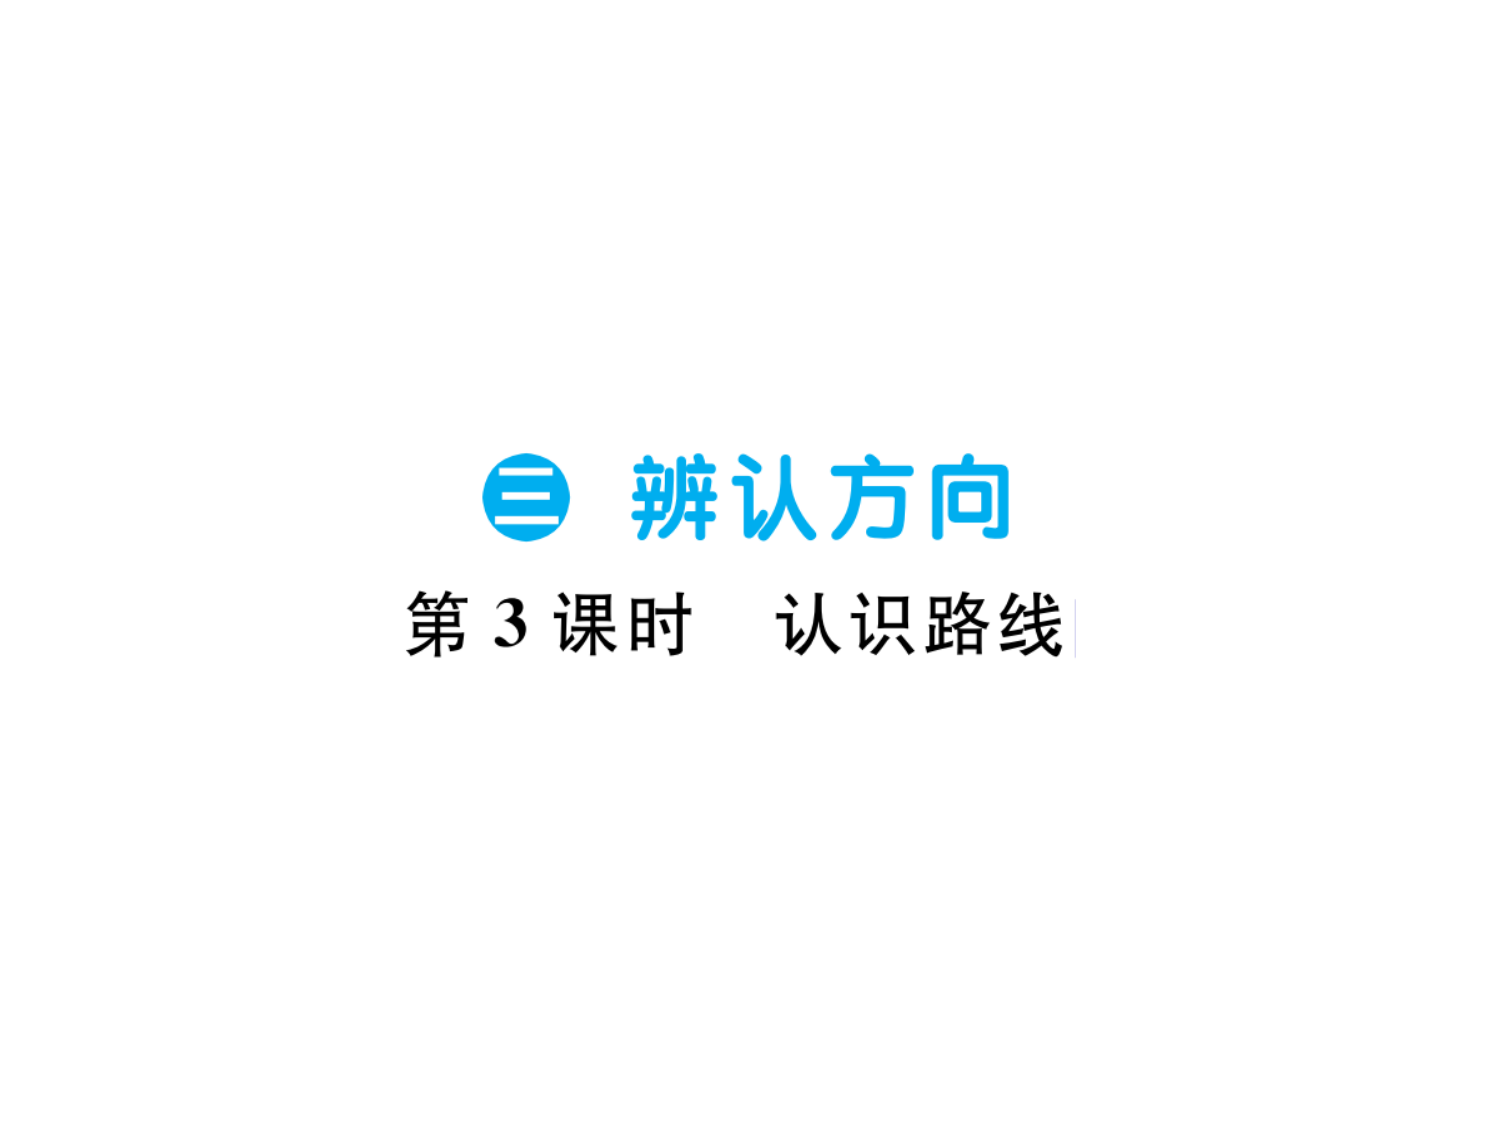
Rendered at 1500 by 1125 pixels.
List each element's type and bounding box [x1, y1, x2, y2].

picture [464, 432, 1035, 558]
picture [390, 570, 1076, 673]
